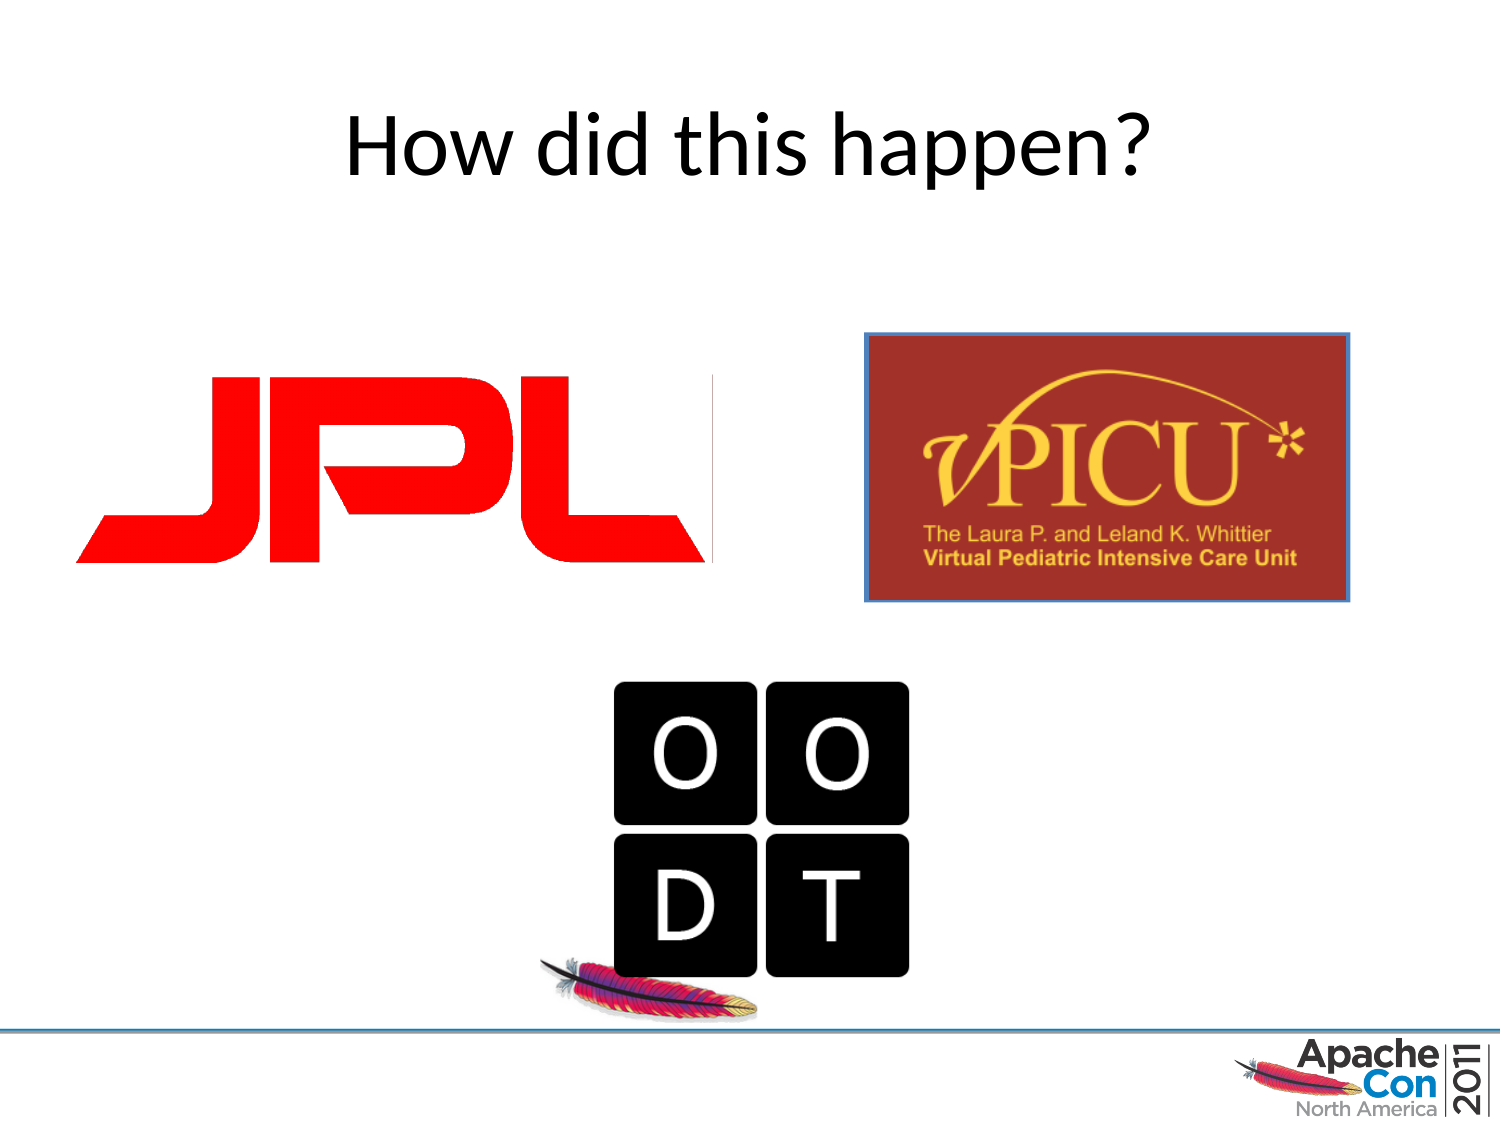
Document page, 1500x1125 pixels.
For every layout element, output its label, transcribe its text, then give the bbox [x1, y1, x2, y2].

title How did this happen? [75, 45, 1425, 233]
picture [0, 1031, 1500, 1125]
picture [0, 0, 1500, 1028]
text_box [863, 332, 1351, 603]
